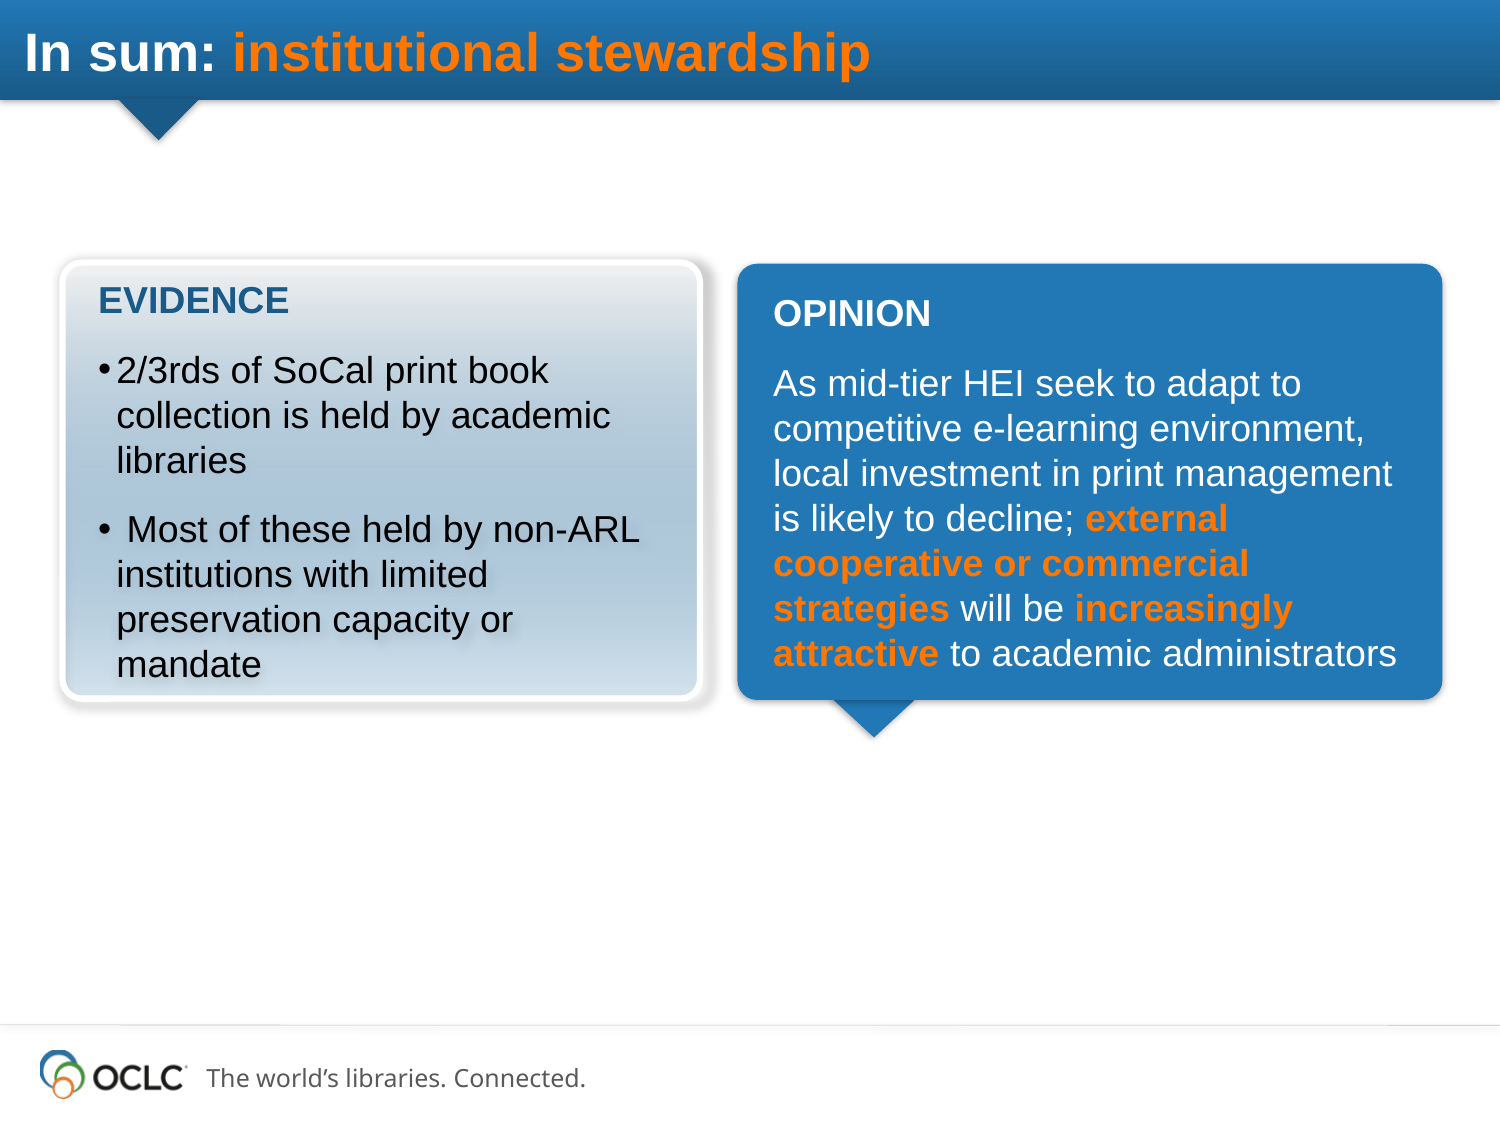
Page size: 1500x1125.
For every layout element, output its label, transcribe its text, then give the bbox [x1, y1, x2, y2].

text_box Evidence 2/3rds of SoCal print book collection is held by academic libraries Most of these held by non-ARL institutions with limited preservation capacity or mandate [61, 261, 701, 700]
picture [39, 1049, 188, 1099]
text_box [842, 709, 906, 739]
text_box OPINION As mid-tier HEI seek to adapt to competitive e-learning environment, local investment in print management is likely to decline; external cooperative or commercial strategies will be increasingly attractive to academic administrators [736, 262, 1444, 701]
title In sum: institutional stewardship [24, 0, 1425, 100]
